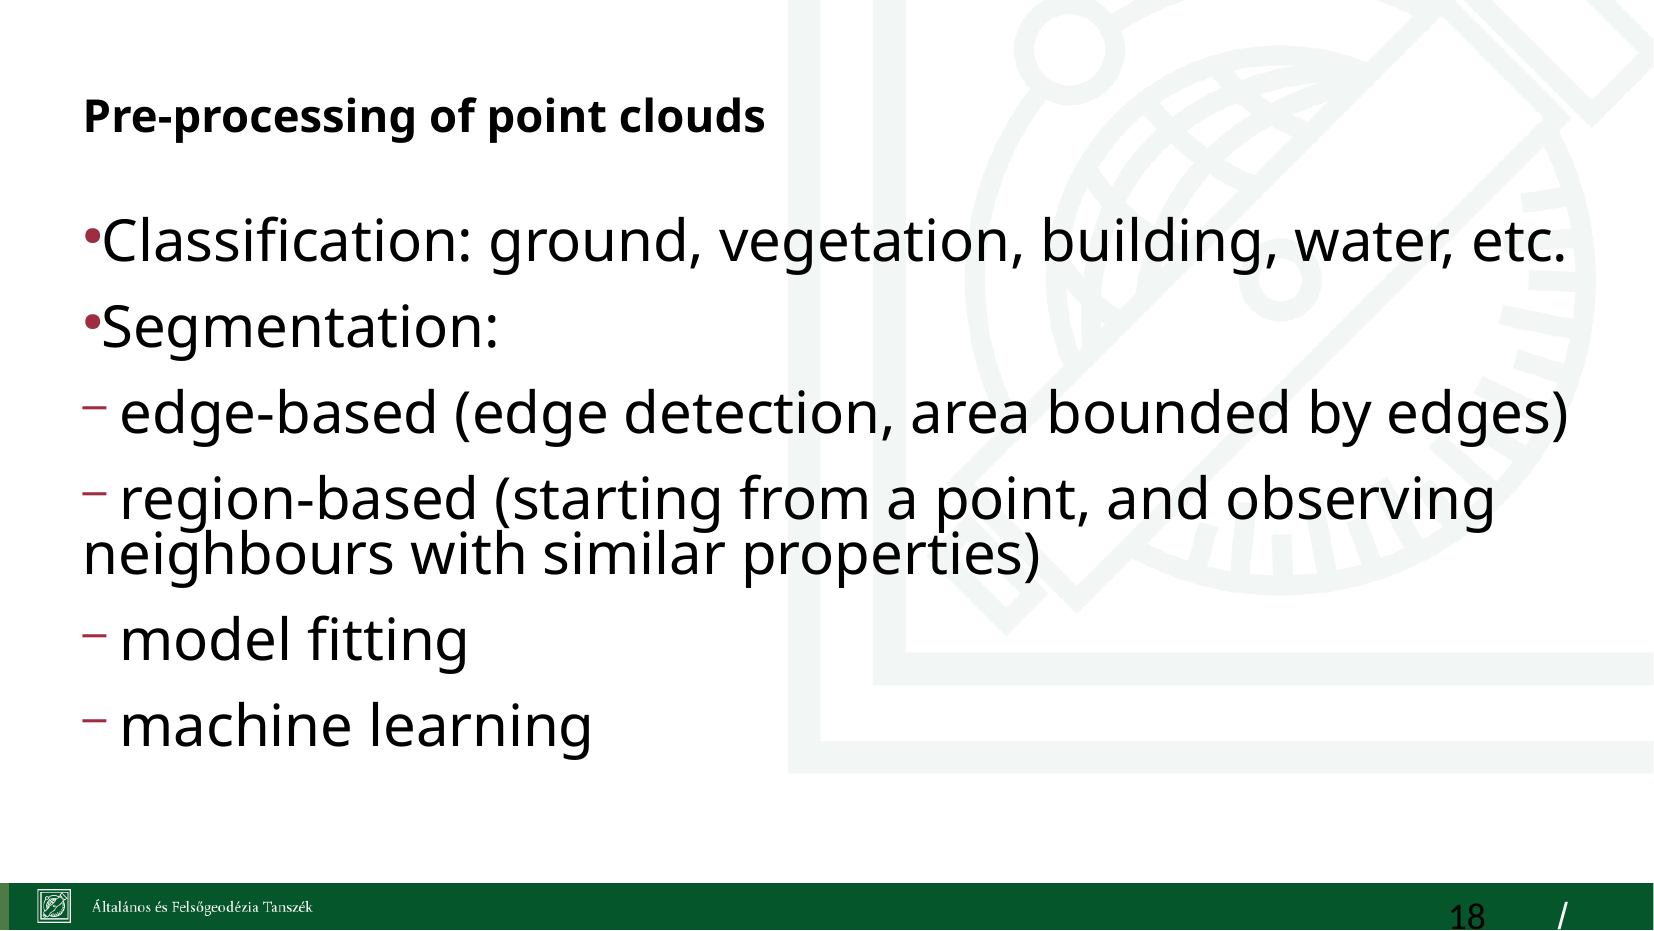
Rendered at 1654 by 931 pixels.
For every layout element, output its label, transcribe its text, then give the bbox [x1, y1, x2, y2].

list Classification: ground, vegetation, building, water, etc. Segmentation: edge-based (edge detection, area bounded by edges) region-based (starting from a point, and observing neighbours with similar properties) model fitting machine learning [82, 217, 1633, 831]
title Pre-processing of point clouds [82, 37, 1571, 193]
picture [0, 0, 1654, 930]
